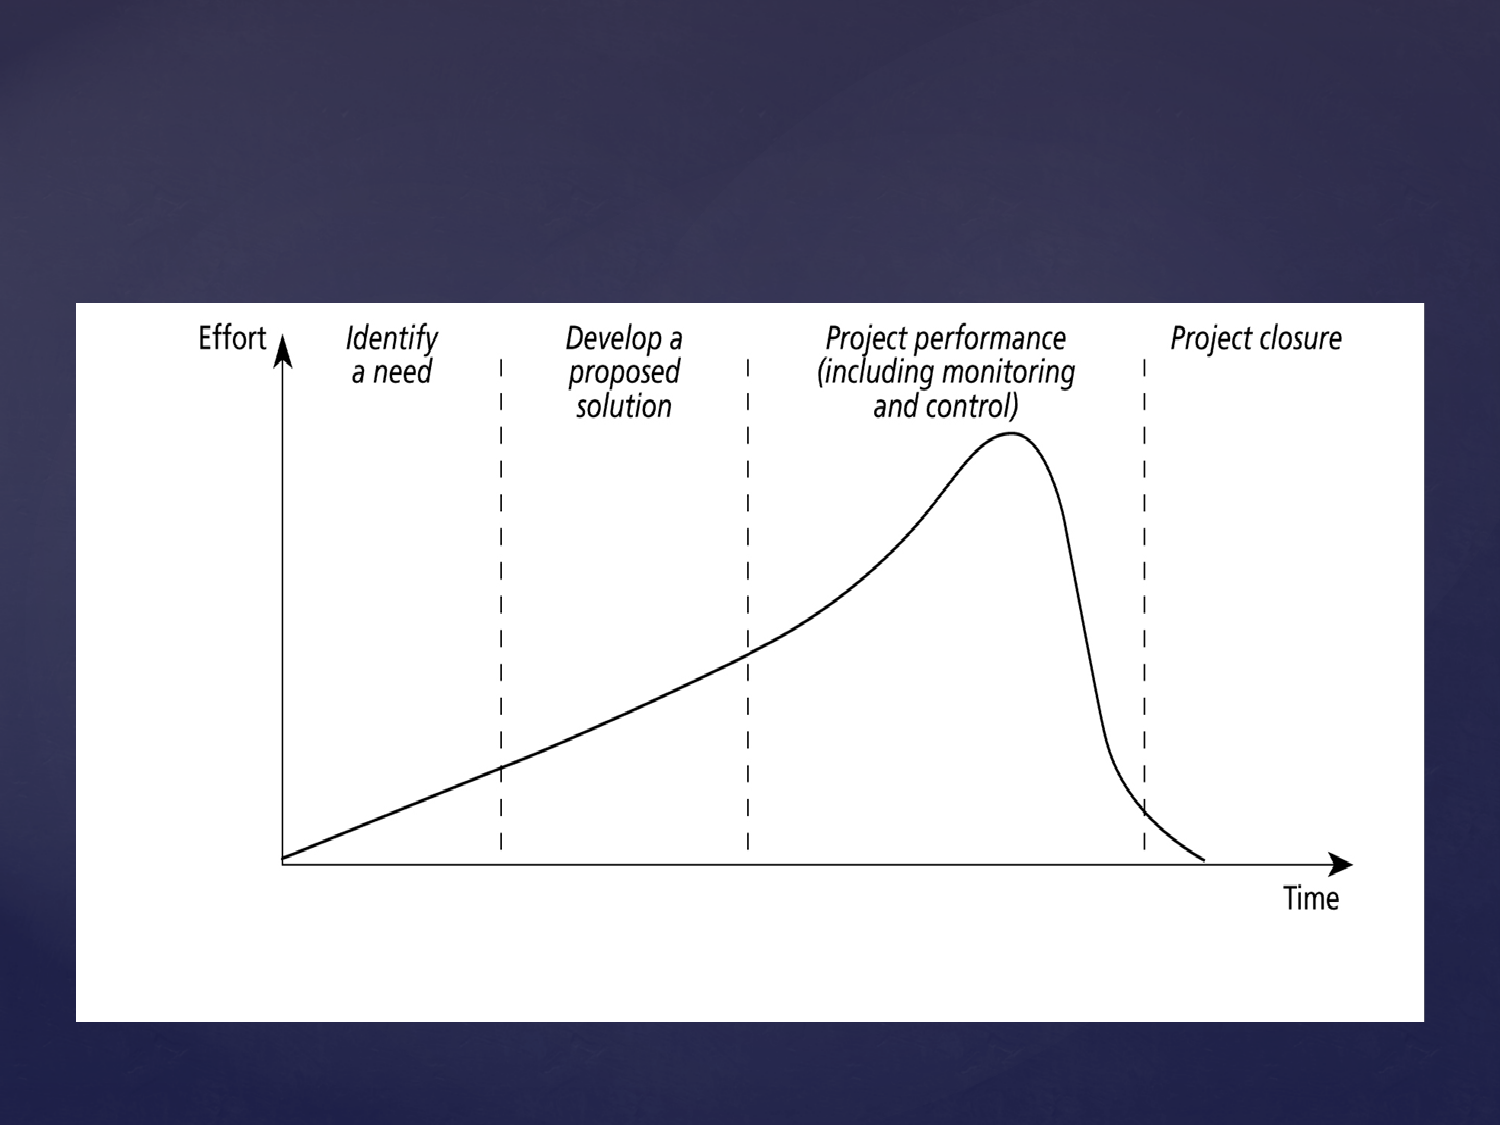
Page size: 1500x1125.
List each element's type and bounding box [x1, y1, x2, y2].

list [74, 302, 1426, 1024]
